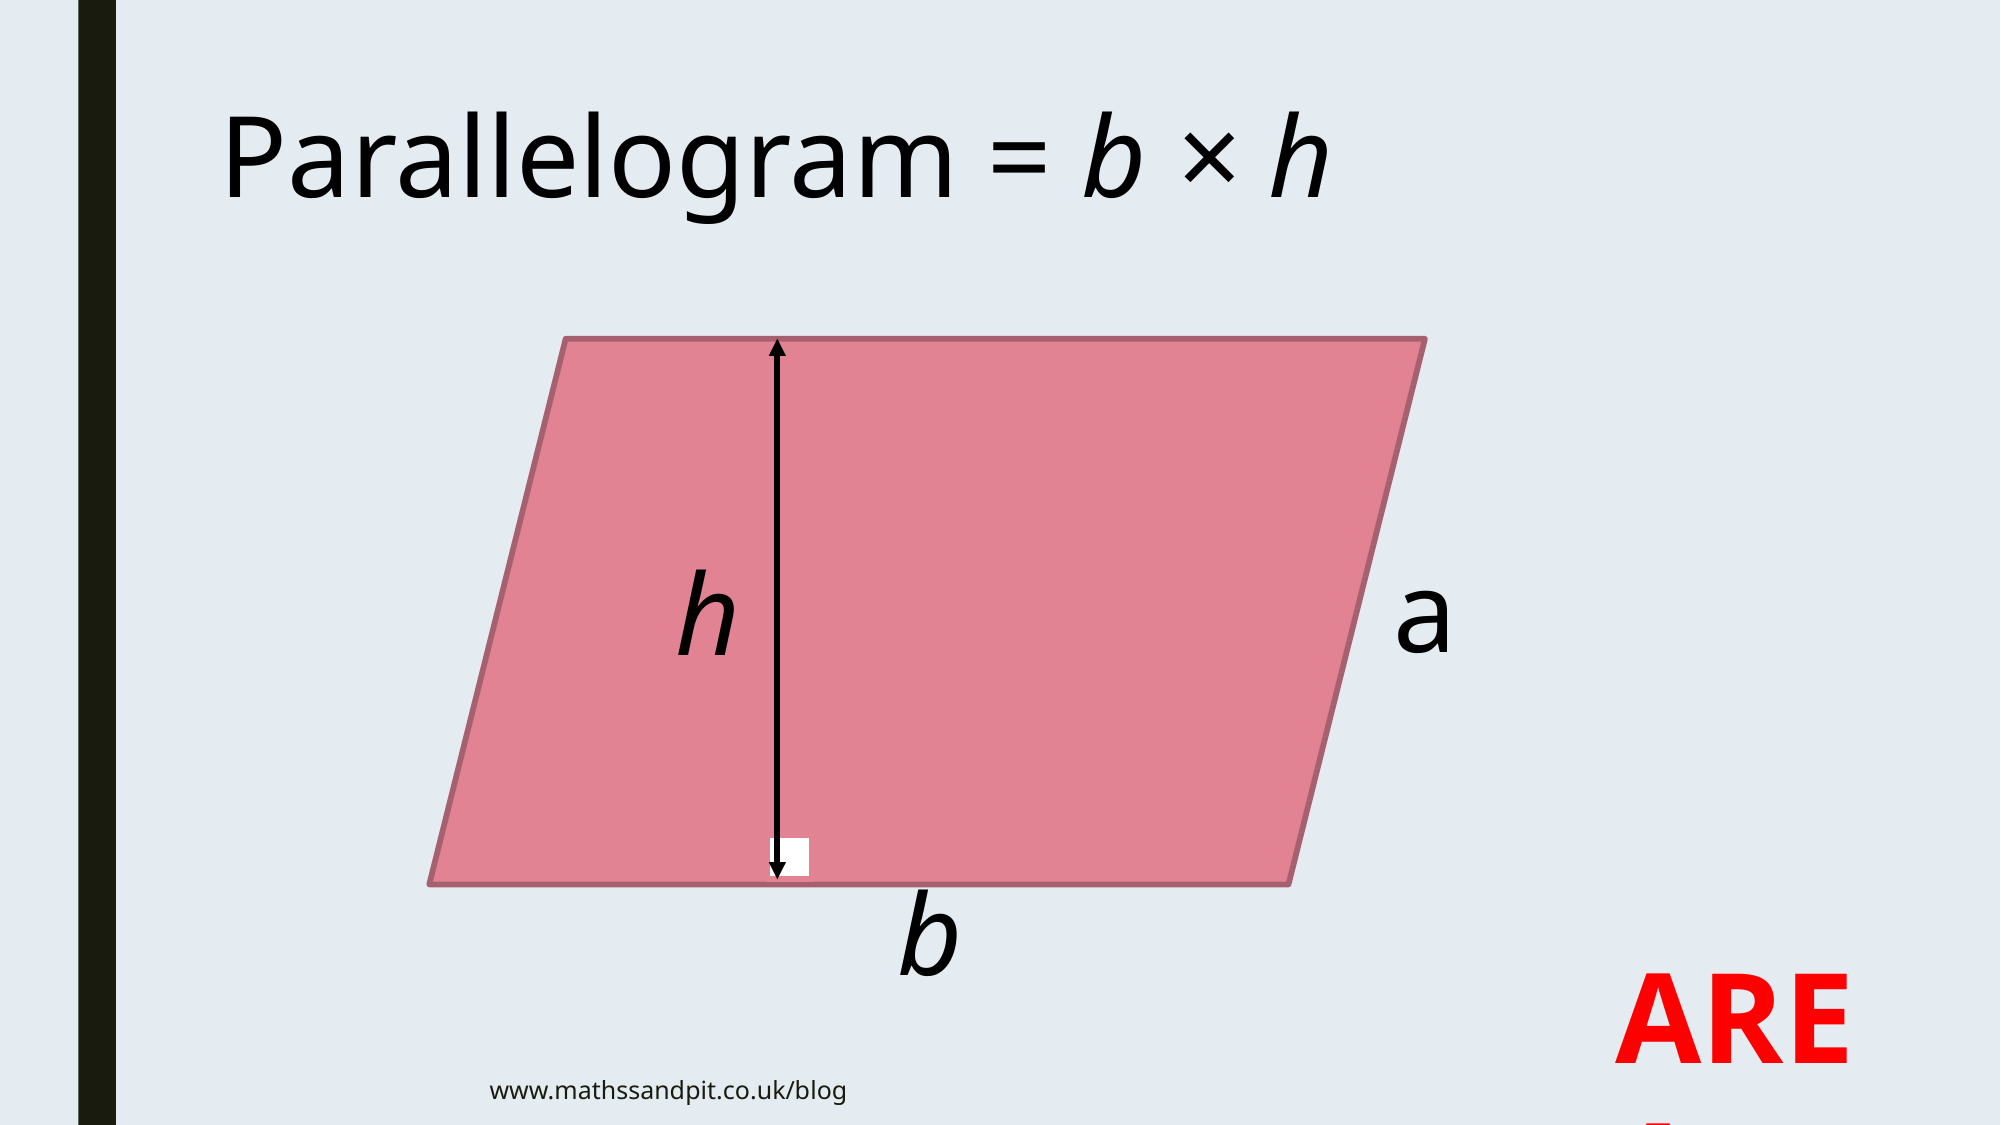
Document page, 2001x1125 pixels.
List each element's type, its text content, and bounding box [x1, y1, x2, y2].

text_box [764, 832, 815, 882]
footer www.mathssandpit.co.uk/blog [474, 1058, 1505, 1125]
text_box a [1378, 532, 1472, 682]
text_box b [882, 855, 978, 1005]
text_box Parallelogram = b × h [205, 77, 1350, 228]
text_box [426, 335, 1428, 888]
text_box h [660, 535, 756, 686]
text_box AREA [1600, 931, 1917, 1125]
